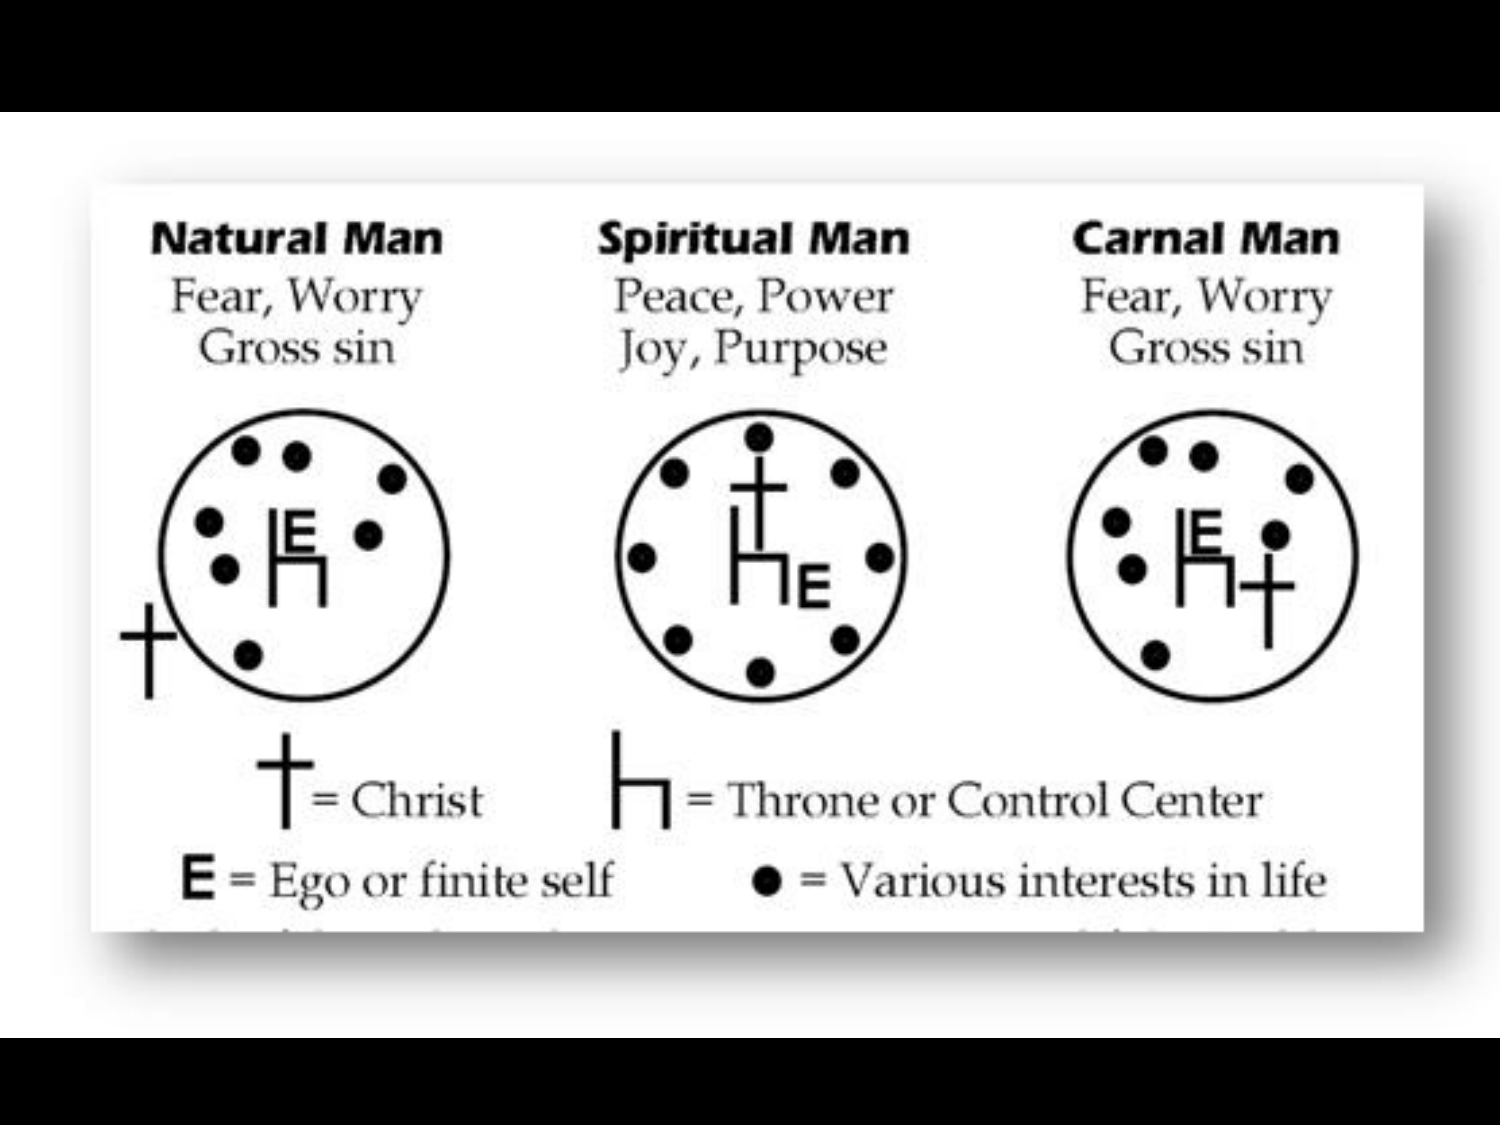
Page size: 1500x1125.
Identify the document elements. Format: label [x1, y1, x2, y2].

picture [0, 112, 1500, 1038]
